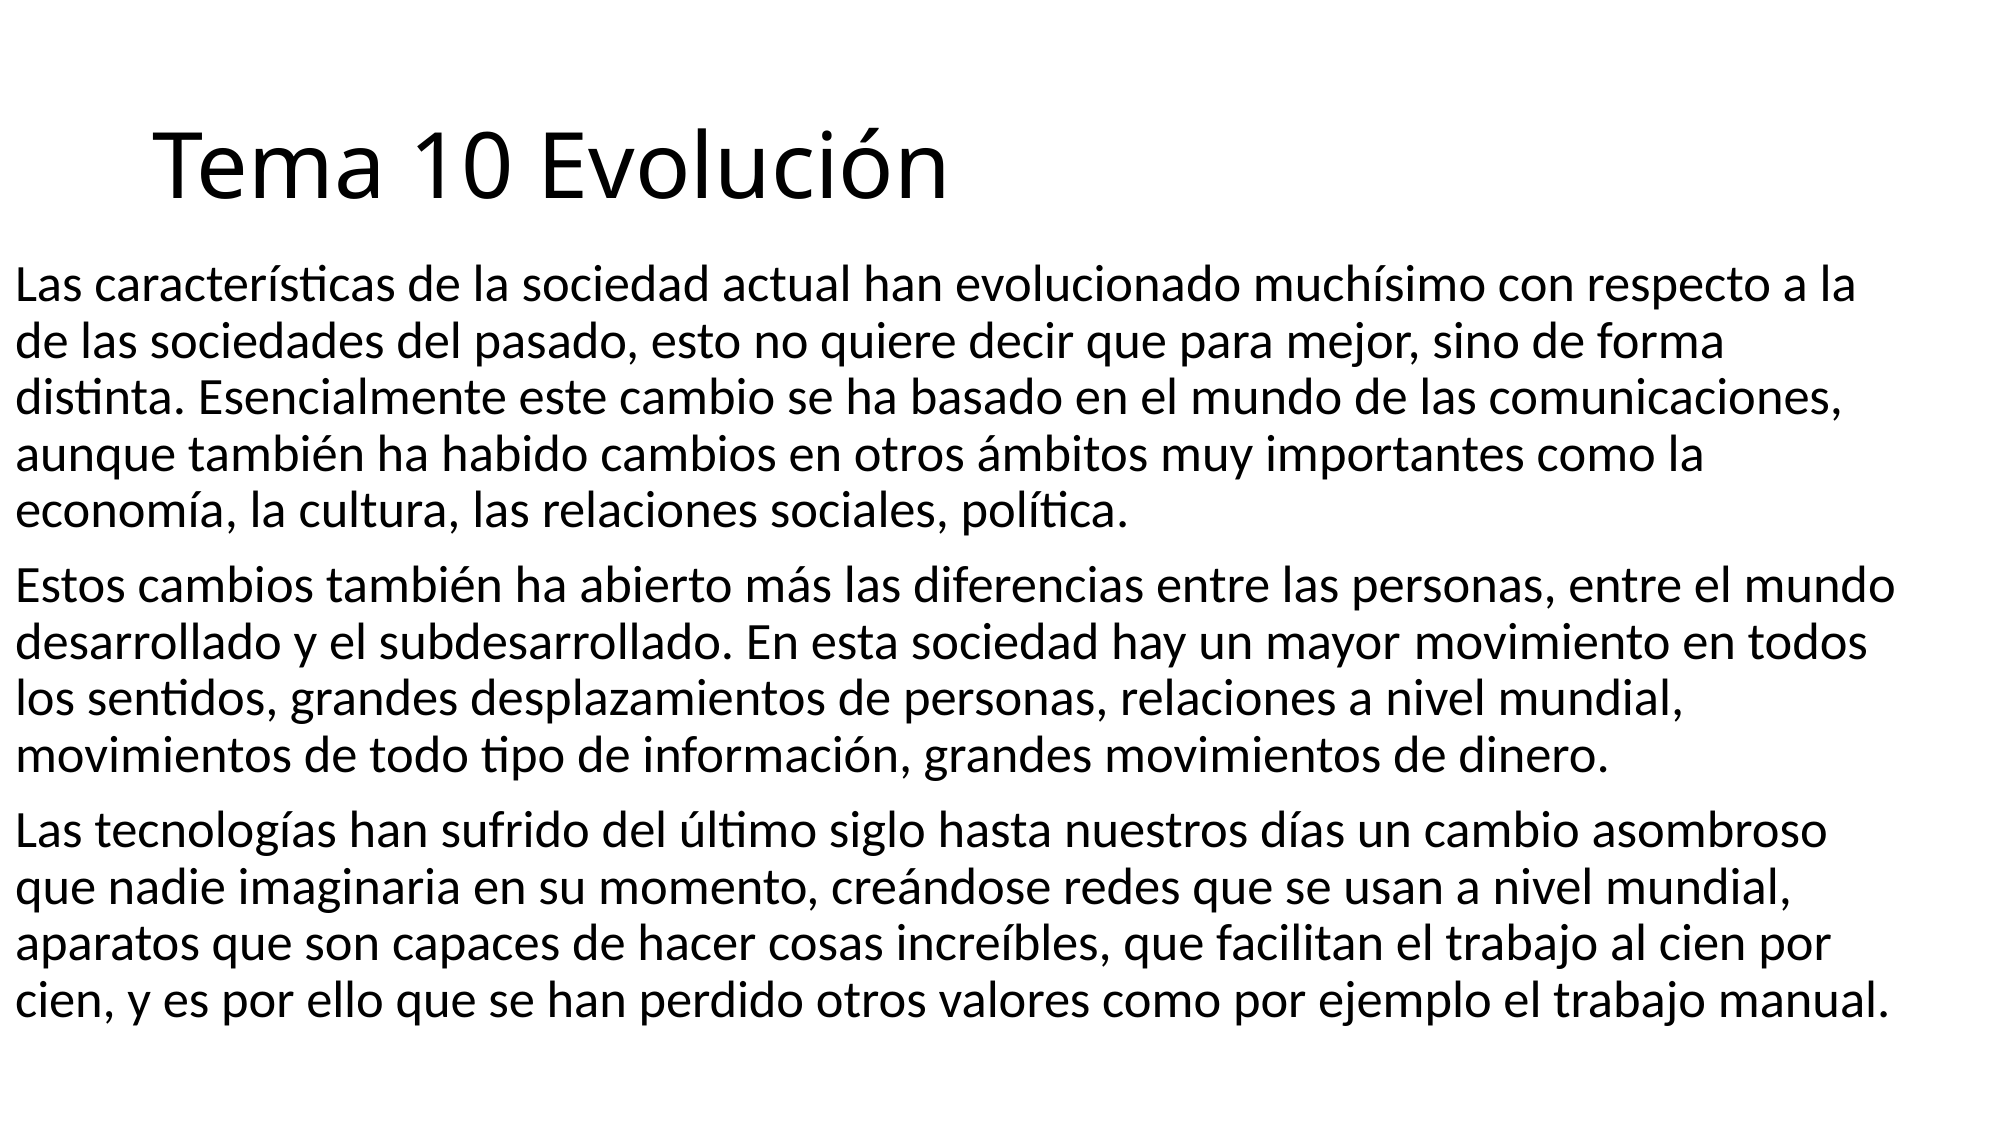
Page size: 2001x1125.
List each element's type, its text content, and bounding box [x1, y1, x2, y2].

title Tema 10 Evolución [137, 59, 1863, 248]
list Las características de la sociedad actual han evolucionado muchísimo con respecto a la de las sociedades del pasado, esto no quiere decir que para mejor, sino de forma distinta. Esencialmente este cambio se ha basado en el mundo de las comunicaciones, aunque también ha habido cambios en otros ámbitos muy importantes como la economía, la cultura, las relaciones sociales, política. Estos cambios también ha abierto más las diferencias entre las personas, entre el mundo desarrollado y el subdesarrollado. En esta sociedad hay un mayor movimiento en todos los sentidos, grandes desplazamientos de personas, relaciones a nivel mundial, movimientos de todo tipo de información, grandes movimientos de dinero. Las tecnologías han sufrido del último siglo hasta nuestros días un cambio asombroso que nadie imaginaria en su momento, creándose redes que se usan a nivel mundial, aparatos que son capaces de hacer cosas increíbles, que facilitan el trabajo al cien por cien, y es por ello que se han perdido otros valores como por ejemplo el trabajo manual. [0, 248, 1922, 1069]
